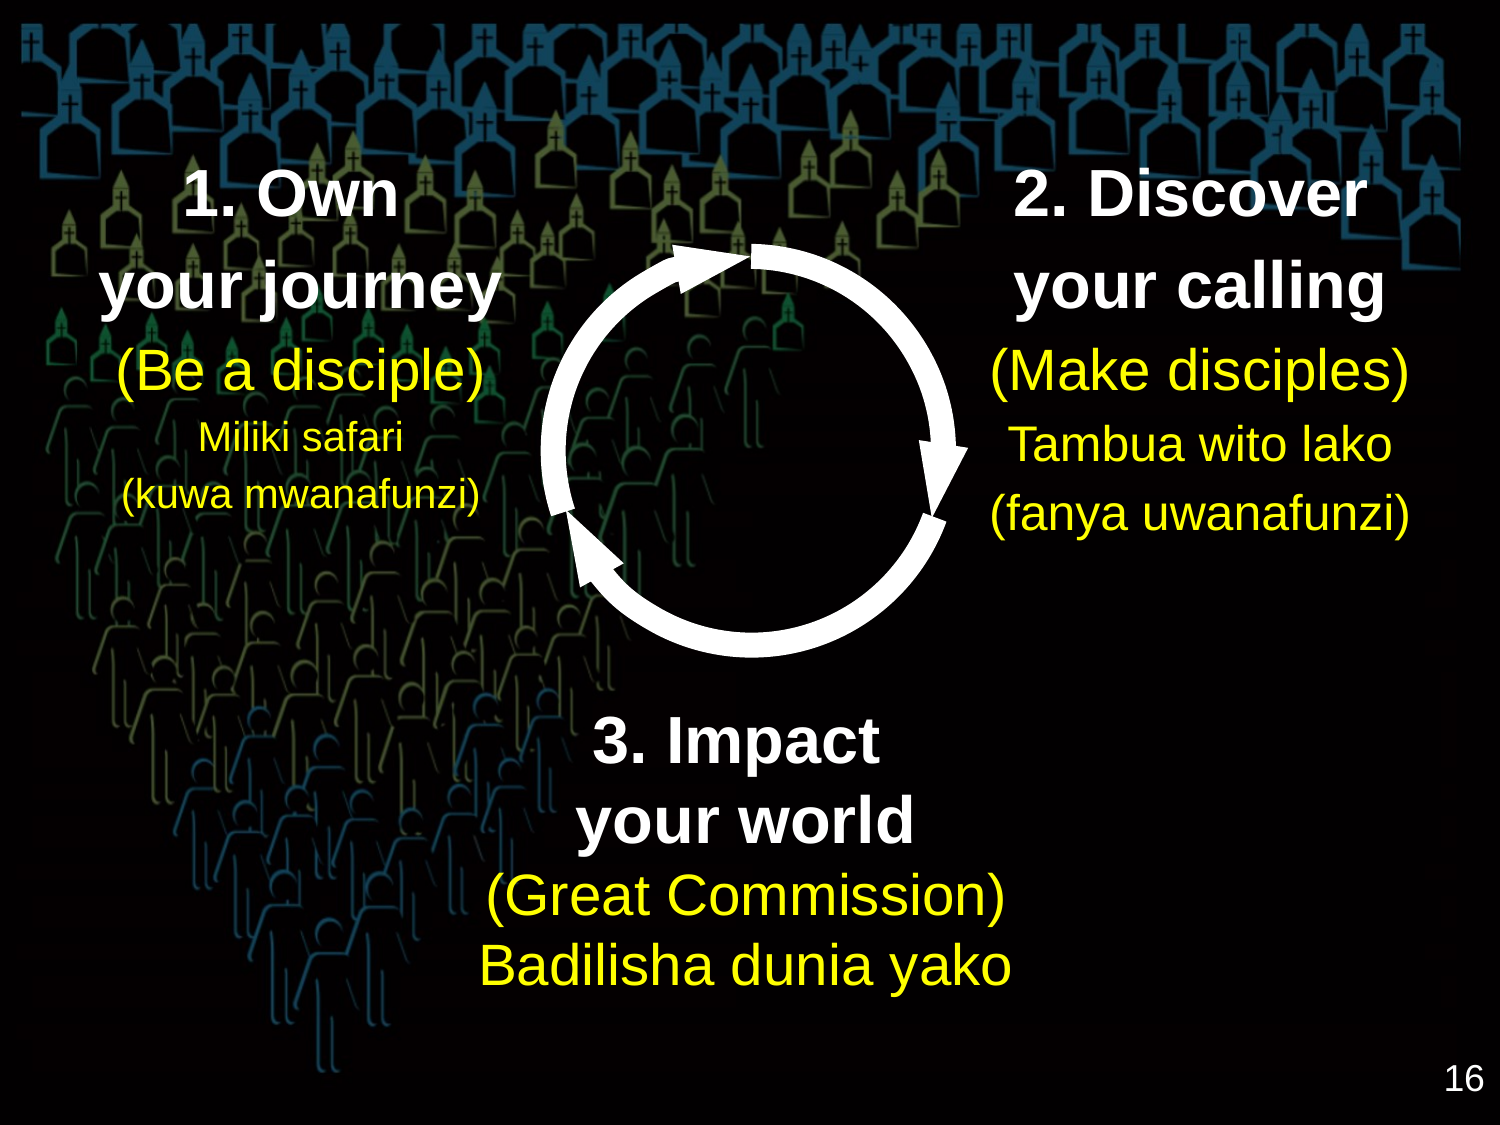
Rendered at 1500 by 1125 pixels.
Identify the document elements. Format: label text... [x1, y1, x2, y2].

text_box 3. Impact your world (Great Commission) Badilisha dunia yako [463, 689, 1029, 1005]
text_box 2. Discover your calling (Make disciples) Tambua wito lako (fanya uwanafunzi) [974, 130, 1427, 548]
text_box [552, 254, 947, 647]
picture [0, 0, 1500, 1125]
text_box 1. Own your journey (Be a disciple) Miliki safari (kuwa mwanafunzi) [61, 130, 541, 525]
slide_number 16 [1149, 1046, 1500, 1125]
